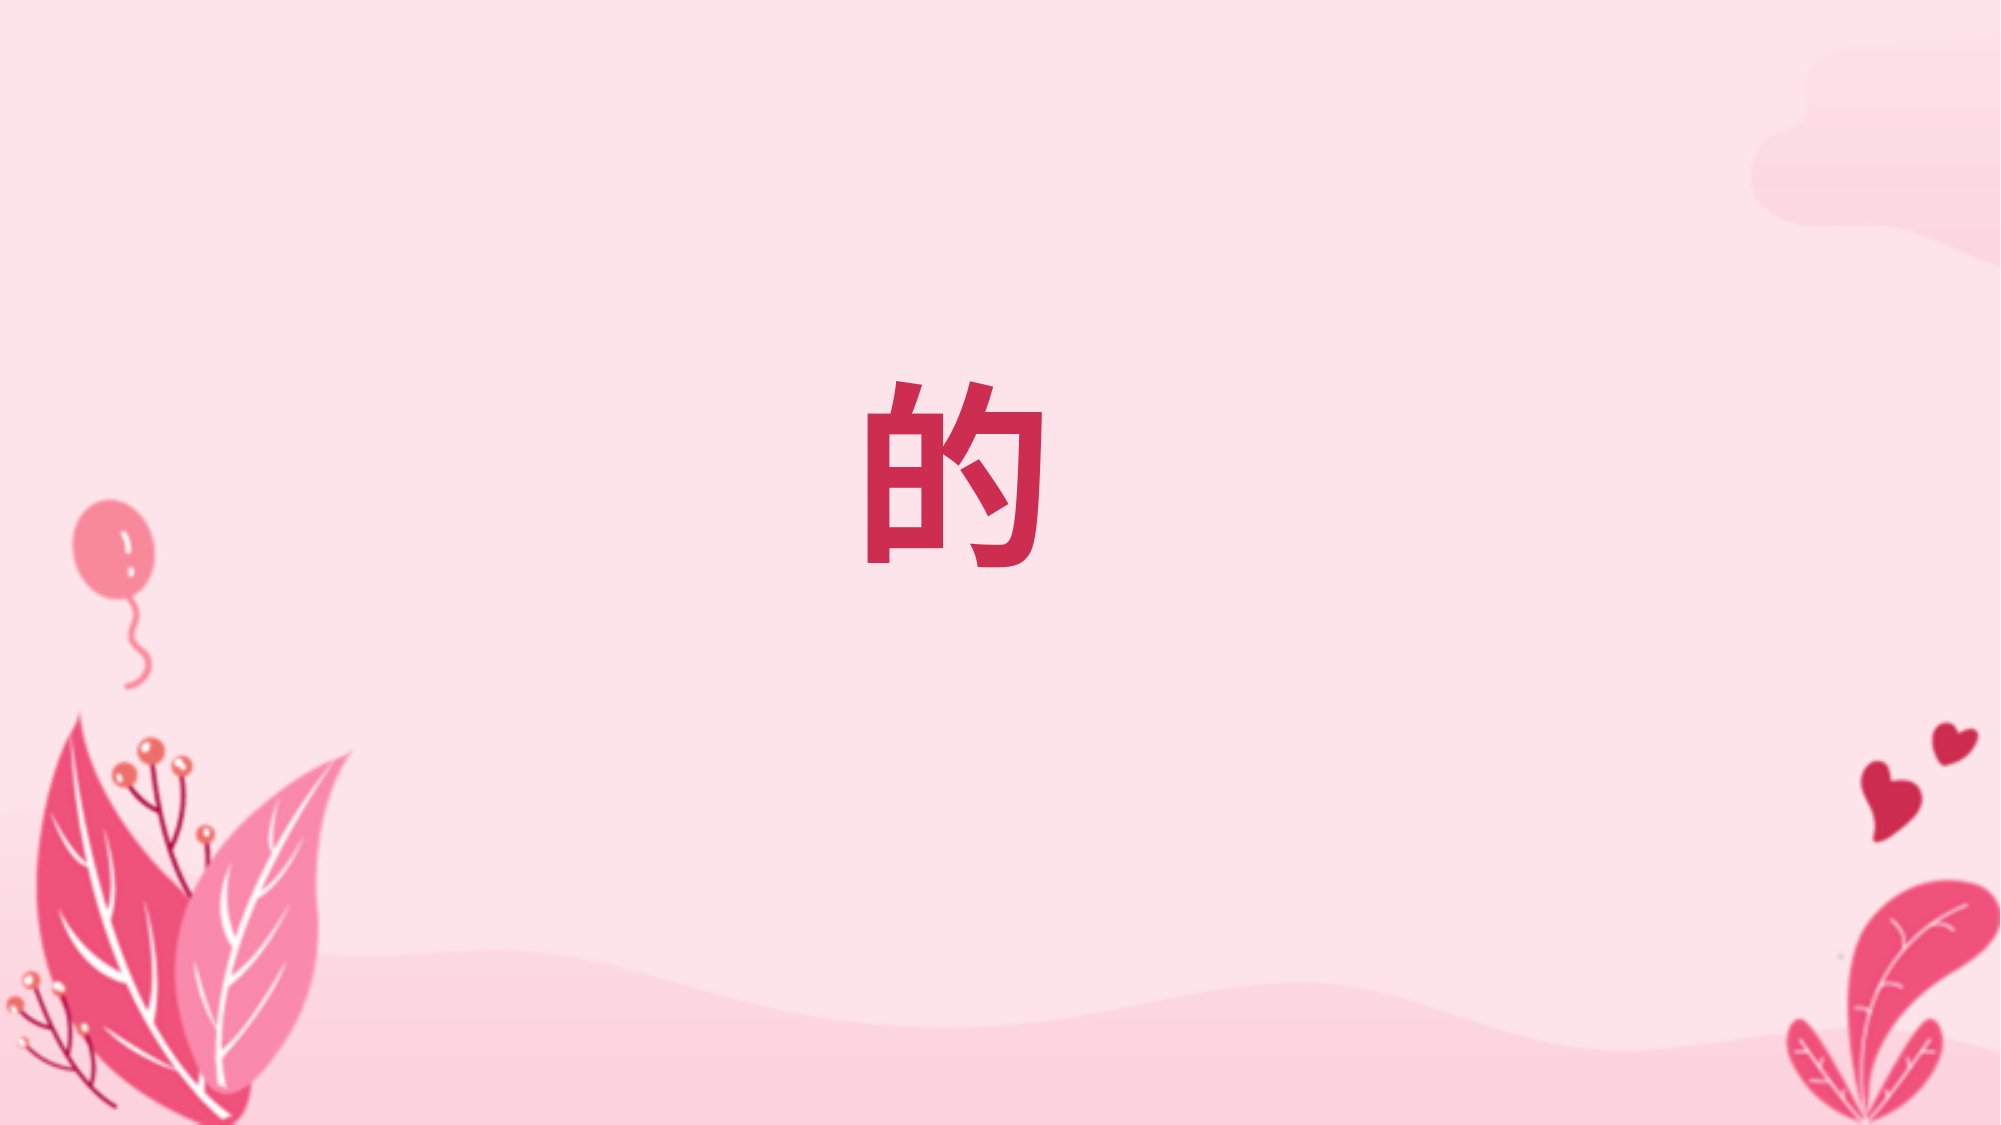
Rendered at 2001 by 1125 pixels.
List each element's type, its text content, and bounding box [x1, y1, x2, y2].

picture [0, 0, 2001, 1125]
text_box 的 [838, 343, 1756, 599]
